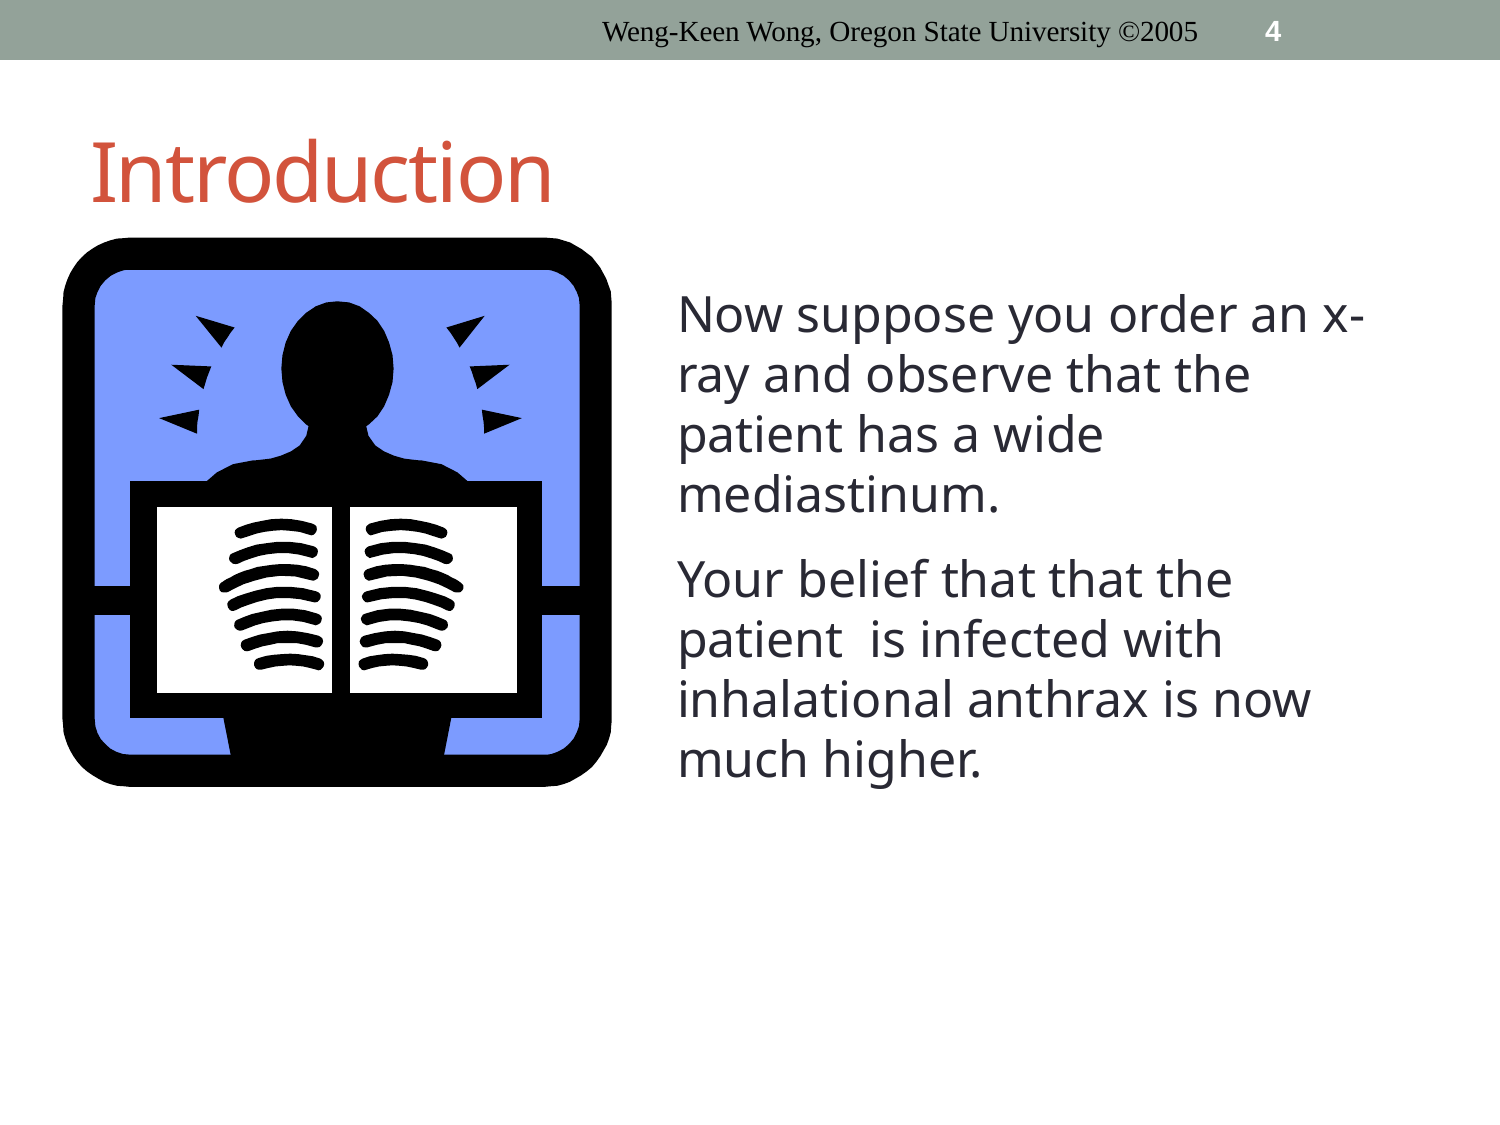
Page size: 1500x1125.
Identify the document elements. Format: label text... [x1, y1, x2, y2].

footer Weng-Keen Wong, Oregon State University ©2005 [562, 3, 1238, 57]
picture [62, 237, 612, 787]
text_box Now suppose you order an x-ray and observe that the patient has a wide mediastinum. Your belief that that the patient is infected with inhalational anthrax is now much higher. [662, 275, 1425, 795]
title Introduction [75, 87, 1425, 250]
slide_number 4 [1250, 3, 1425, 57]
